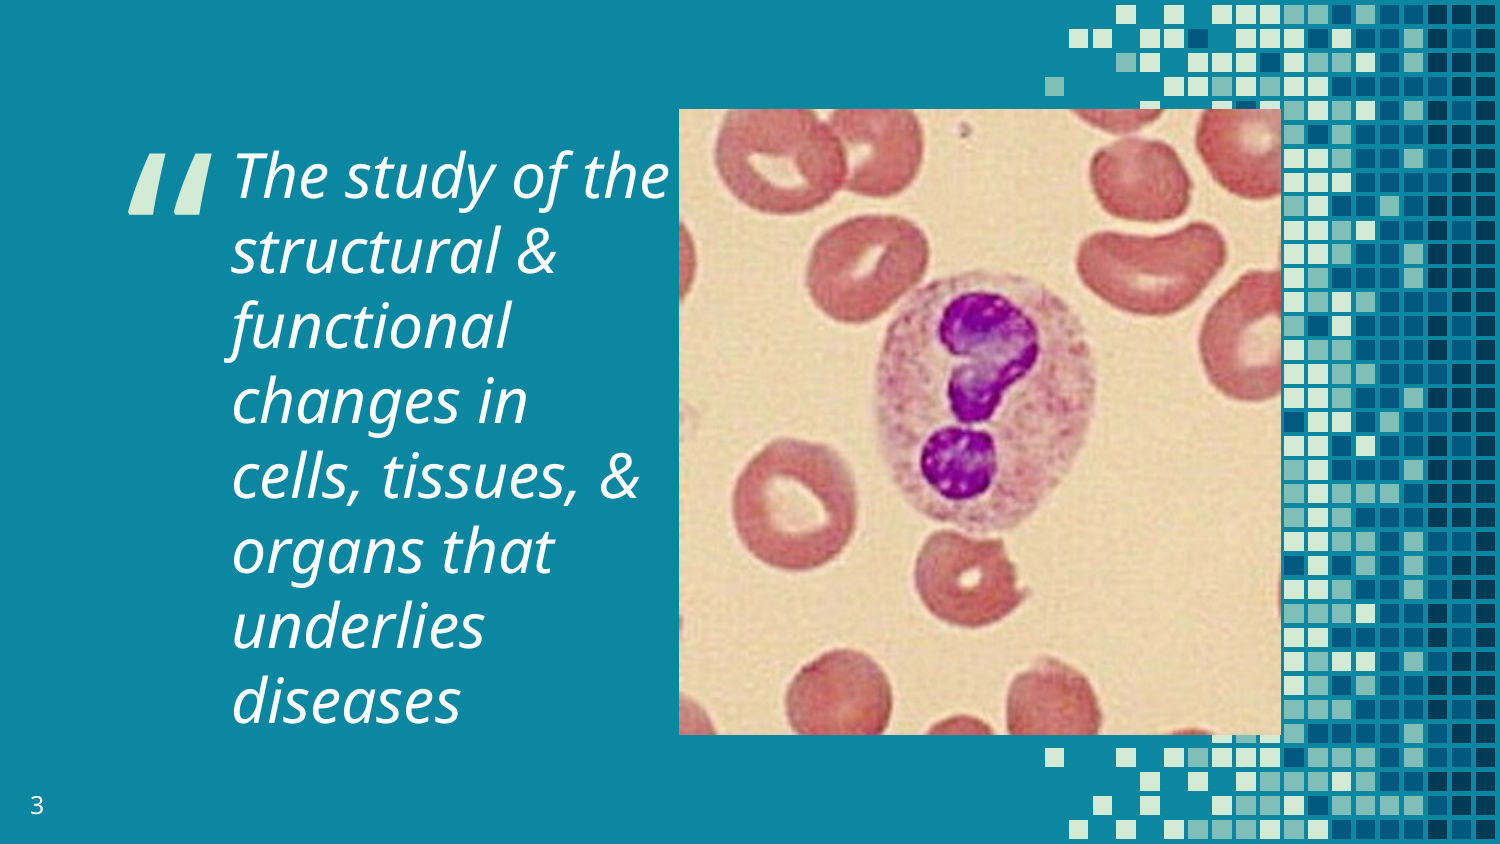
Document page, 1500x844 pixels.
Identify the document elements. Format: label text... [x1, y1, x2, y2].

picture [678, 109, 1281, 735]
list The study of the structural & functional changes in cells, tissues, & organs that underlies diseases [209, 121, 673, 727]
slide_number 3 [15, 774, 105, 839]
